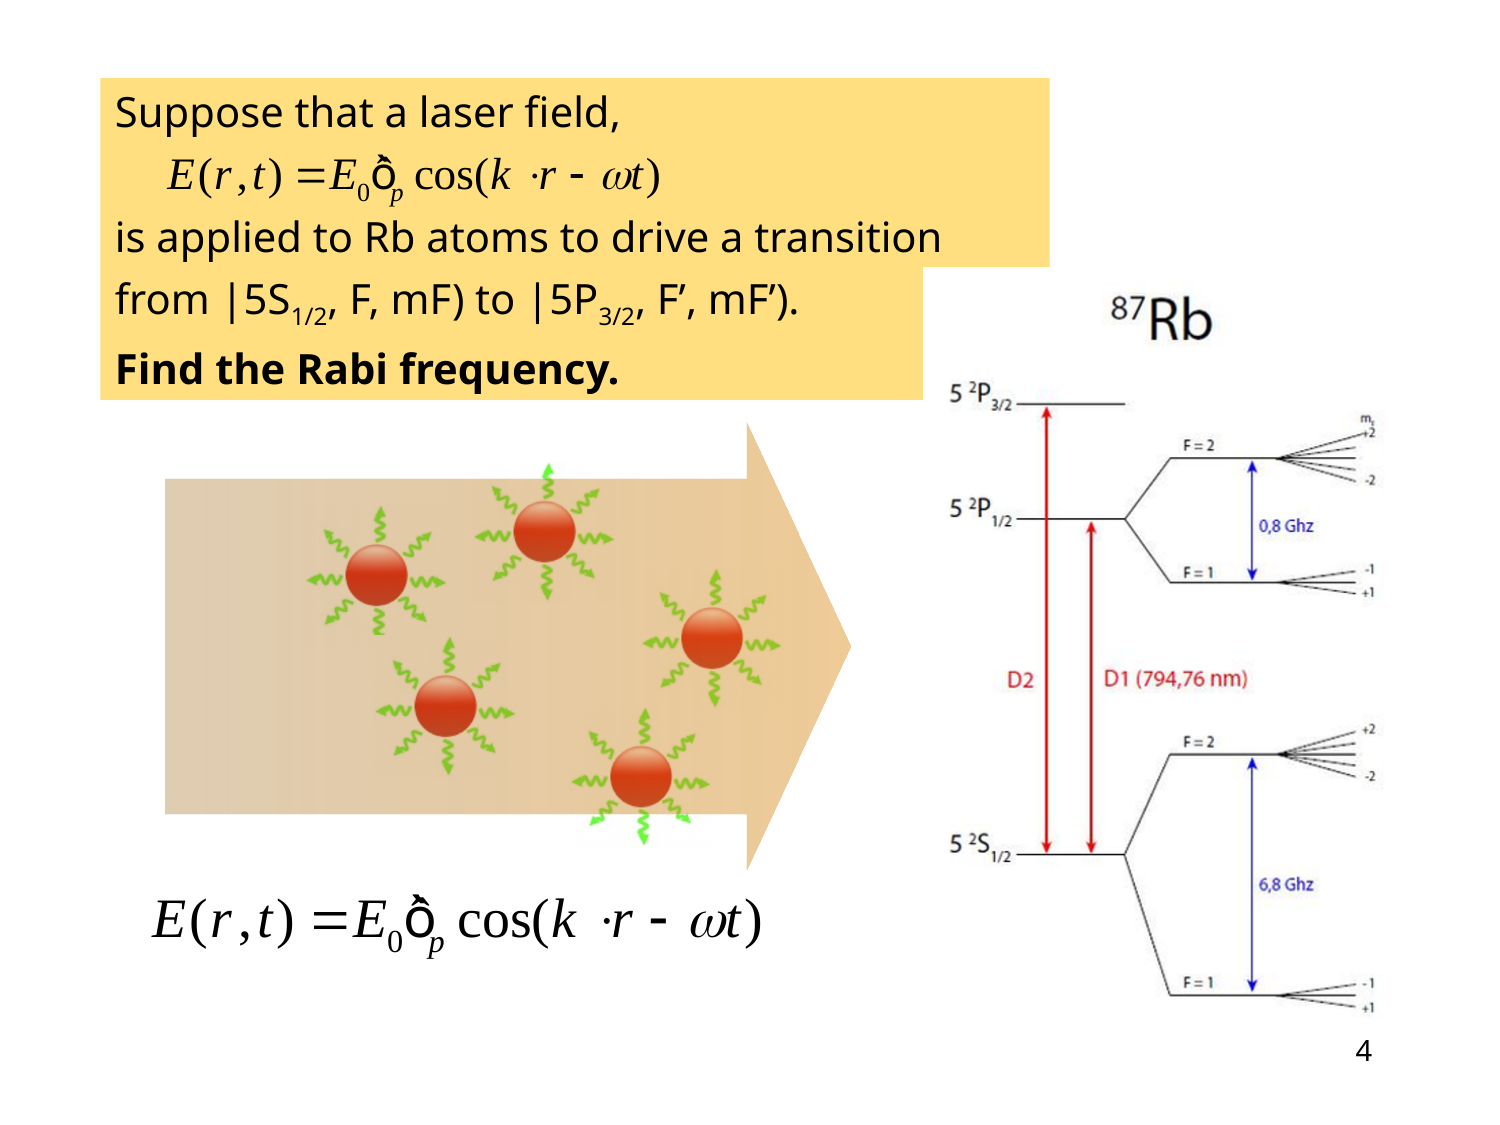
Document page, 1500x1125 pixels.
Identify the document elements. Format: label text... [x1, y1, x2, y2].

text_box Suppose that a laser field, is applied to Rb atoms to drive a transition from |5S1/2, F, mF) to |5P3/2, F’, mF’). Find the Rabi frequency. [100, 78, 1050, 400]
picture [923, 266, 1448, 1028]
slide_number 4 [1074, 1037, 1388, 1101]
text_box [142, 872, 772, 971]
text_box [159, 136, 668, 217]
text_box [164, 421, 851, 871]
